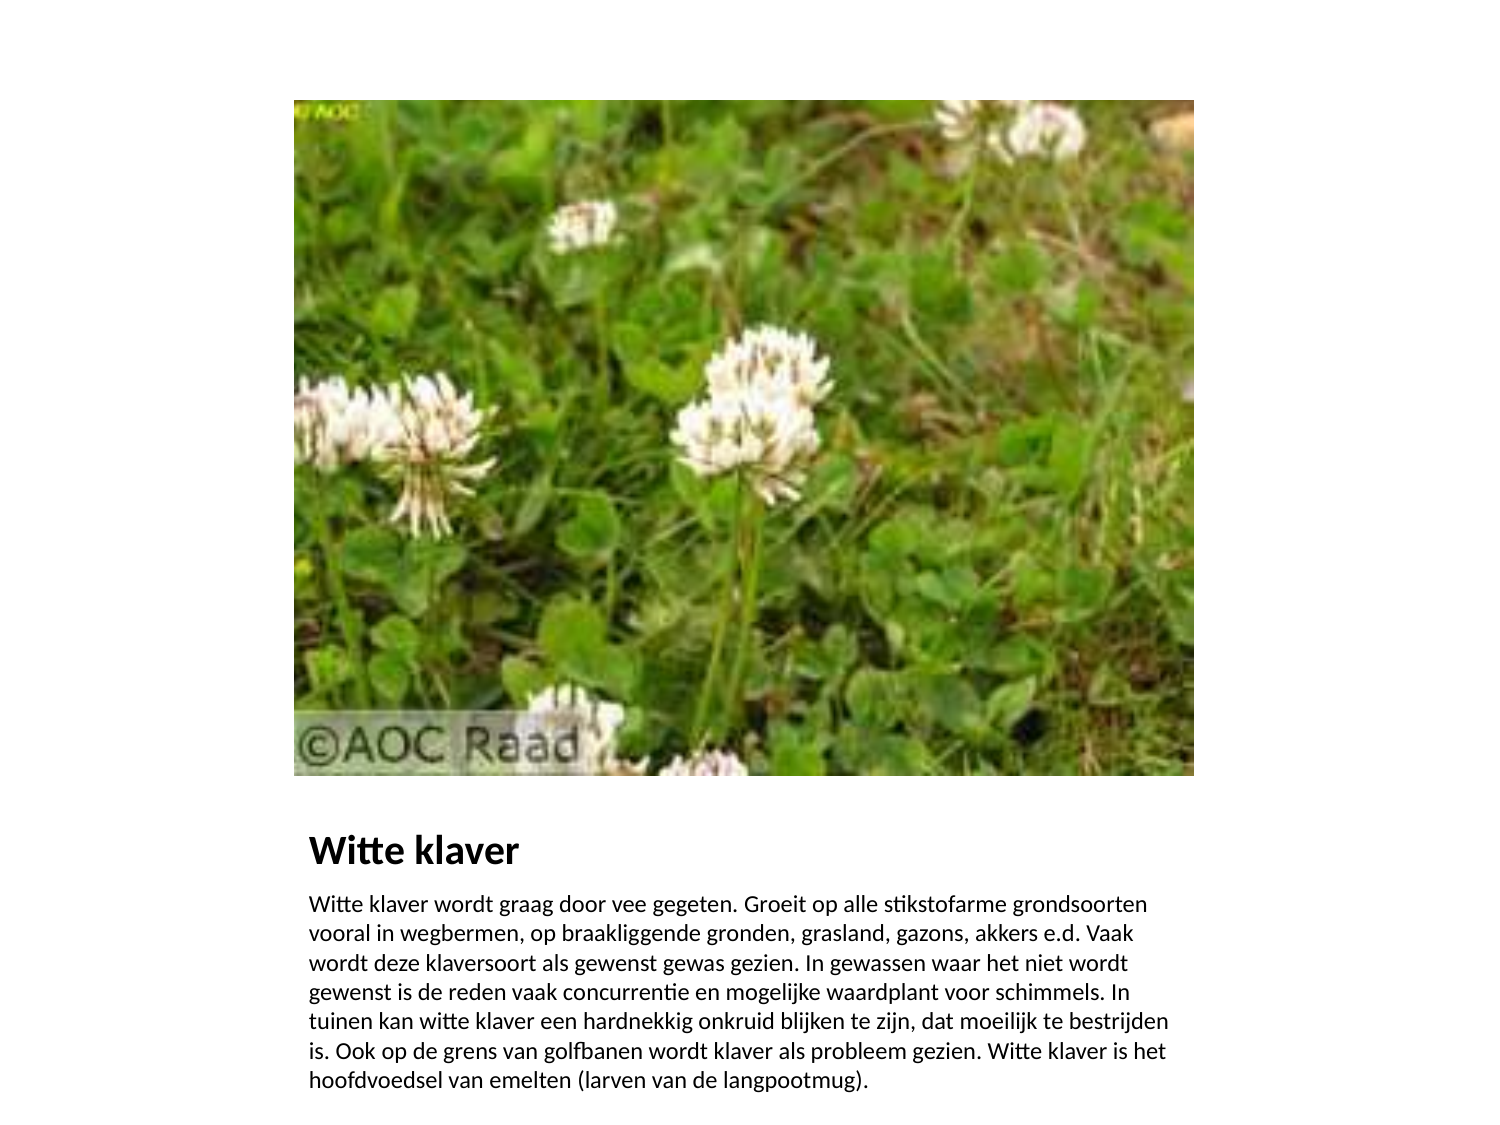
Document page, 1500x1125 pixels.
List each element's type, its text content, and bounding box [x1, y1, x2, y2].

picture [293, 100, 1195, 776]
title Witte klaver [294, 787, 1194, 880]
list Witte klaver wordt graag door vee gegeten. Groeit op alle stikstofarme grondsoorten vooral in wegbermen, op braakliggende gronden, grasland, gazons, akkers e.d. Vaak wordt deze klaversoort als gewenst gewas gezien. In gewassen waar het niet wordt gewenst is de reden vaak concurrentie en mogelijke waardplant voor schimmels. In tuinen kan witte klaver een hardnekkig onkruid blijken te zijn, dat moeilijk te bestrijden is. Ook op de grens van golfbanen wordt klaver als probleem gezien. Witte klaver is het hoofdvoedsel van emelten (larven van de langpootmug). [294, 880, 1194, 1106]
